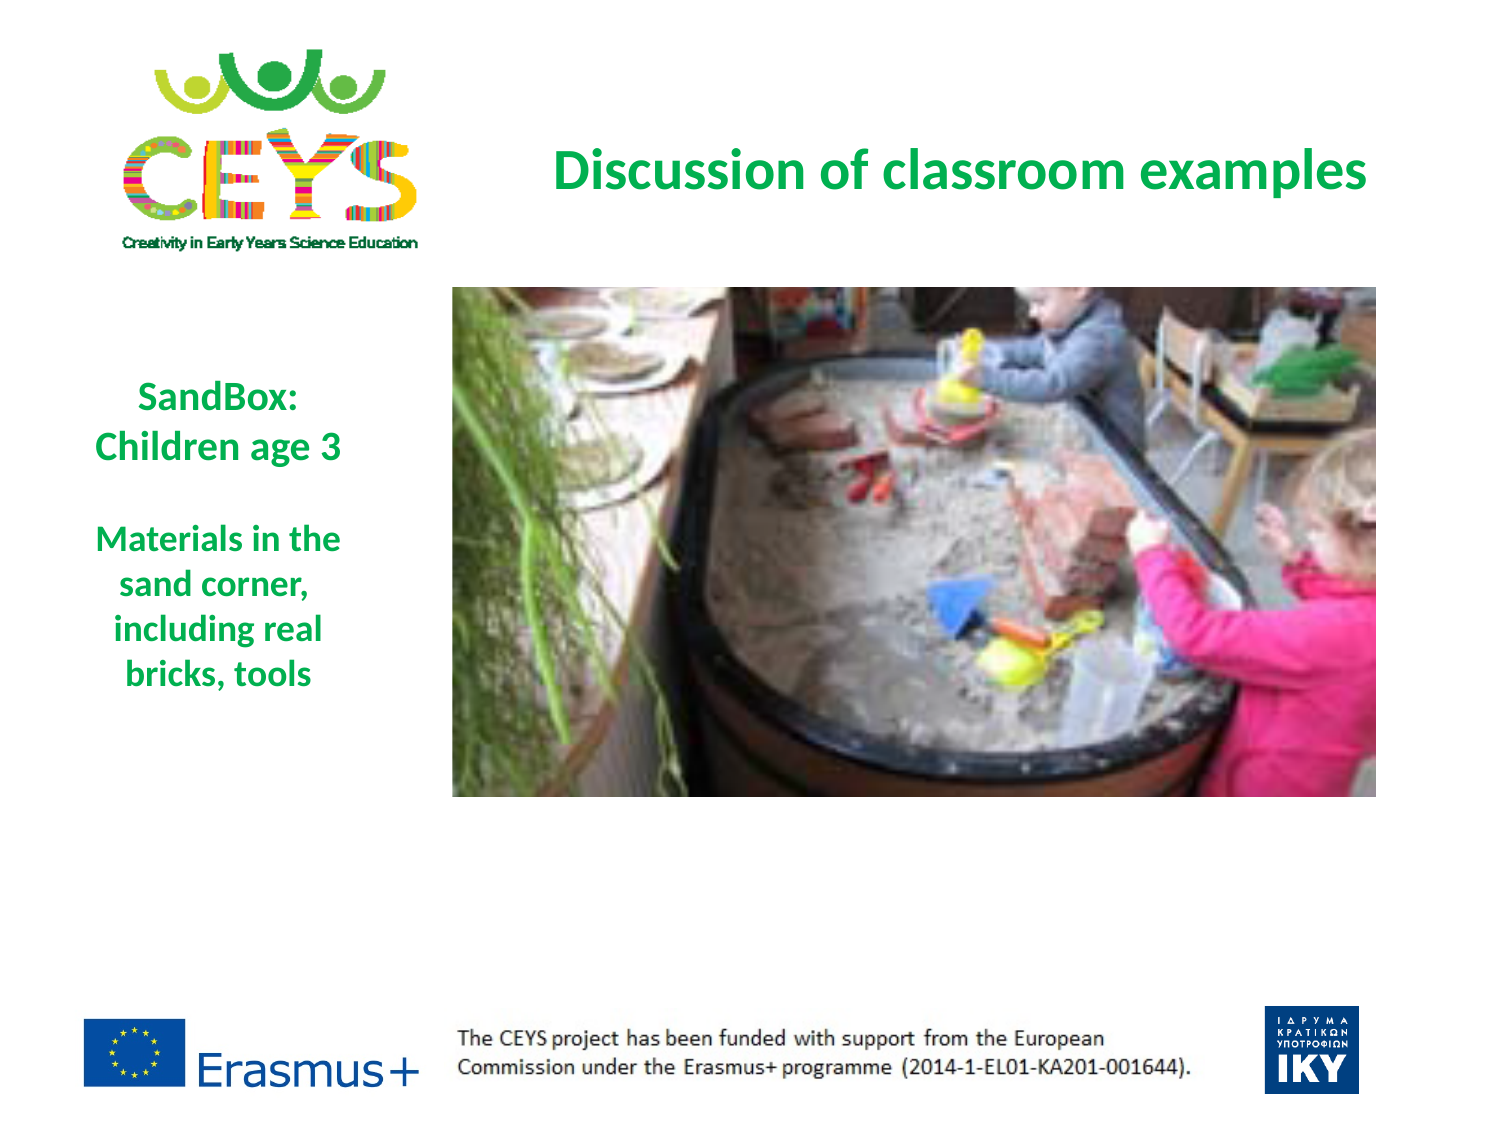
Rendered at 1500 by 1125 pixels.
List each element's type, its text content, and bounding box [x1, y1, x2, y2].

text_box SandBox: Children age 3 Materials in the sand corner, including real bricks, tools [53, 361, 384, 702]
picture [64, 999, 438, 1106]
title Discussion of classroom examples [525, 64, 1397, 270]
picture [1264, 1005, 1359, 1094]
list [452, 286, 1377, 797]
picture [444, 1008, 1205, 1097]
